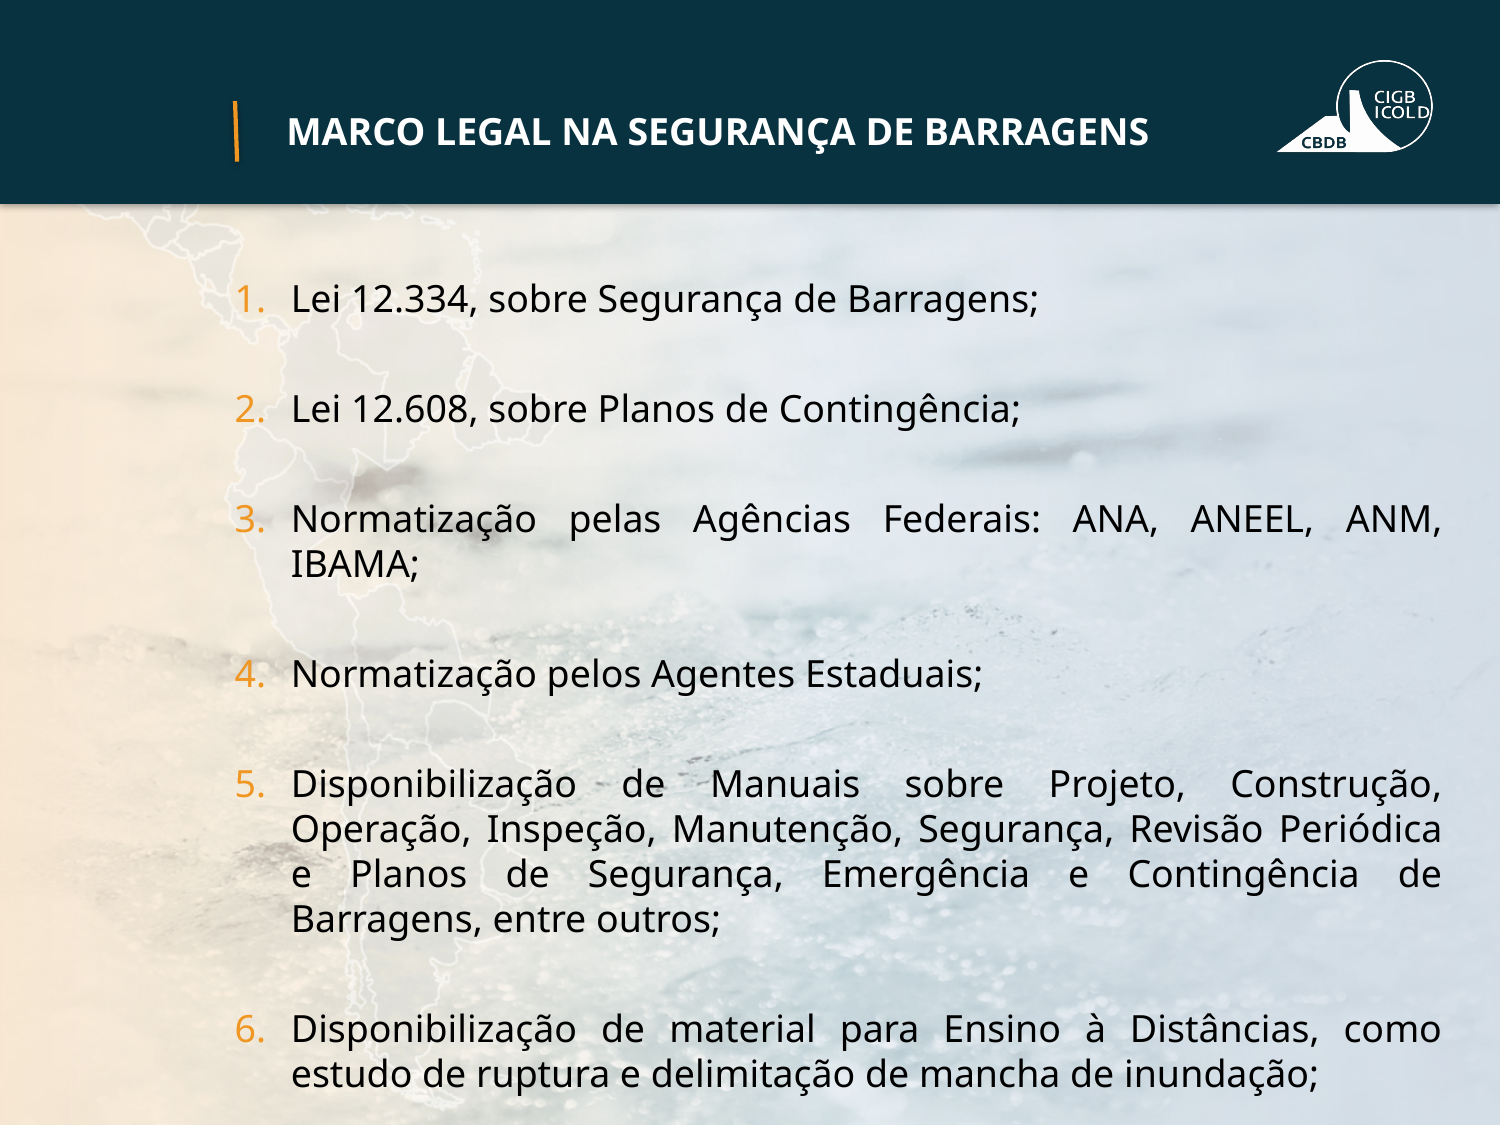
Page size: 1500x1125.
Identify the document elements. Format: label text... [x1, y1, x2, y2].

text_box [234, 100, 238, 162]
text_box MARCO LEGAL NA SEGURANÇA DE BARRAGENS [271, 101, 1166, 161]
picture [0, 205, 1500, 1125]
text_box Lei 12.334, sobre Segurança de Barragens; Lei 12.608, sobre Planos de Contingência; Normatização pelas Agências Federais: ANA, ANEEL, ANM, IBAMA; Normatização pelos Agentes Estaduais; Disponibilização de Manuais sobre Projeto, Construção, Operação, Inspeção, Manutenção, Segurança, Revisão Periódica e Planos de Segurança, Emergência e Contingência de Barragens, entre outros; Disponibilização de material para Ensino à Distâncias, como estudo de ruptura e delimitação de mancha de inundação; Programas de Capacitação Permanente de Agentes. [219, 267, 1458, 1125]
text_box [0, 0, 1500, 205]
picture [1275, 49, 1434, 162]
